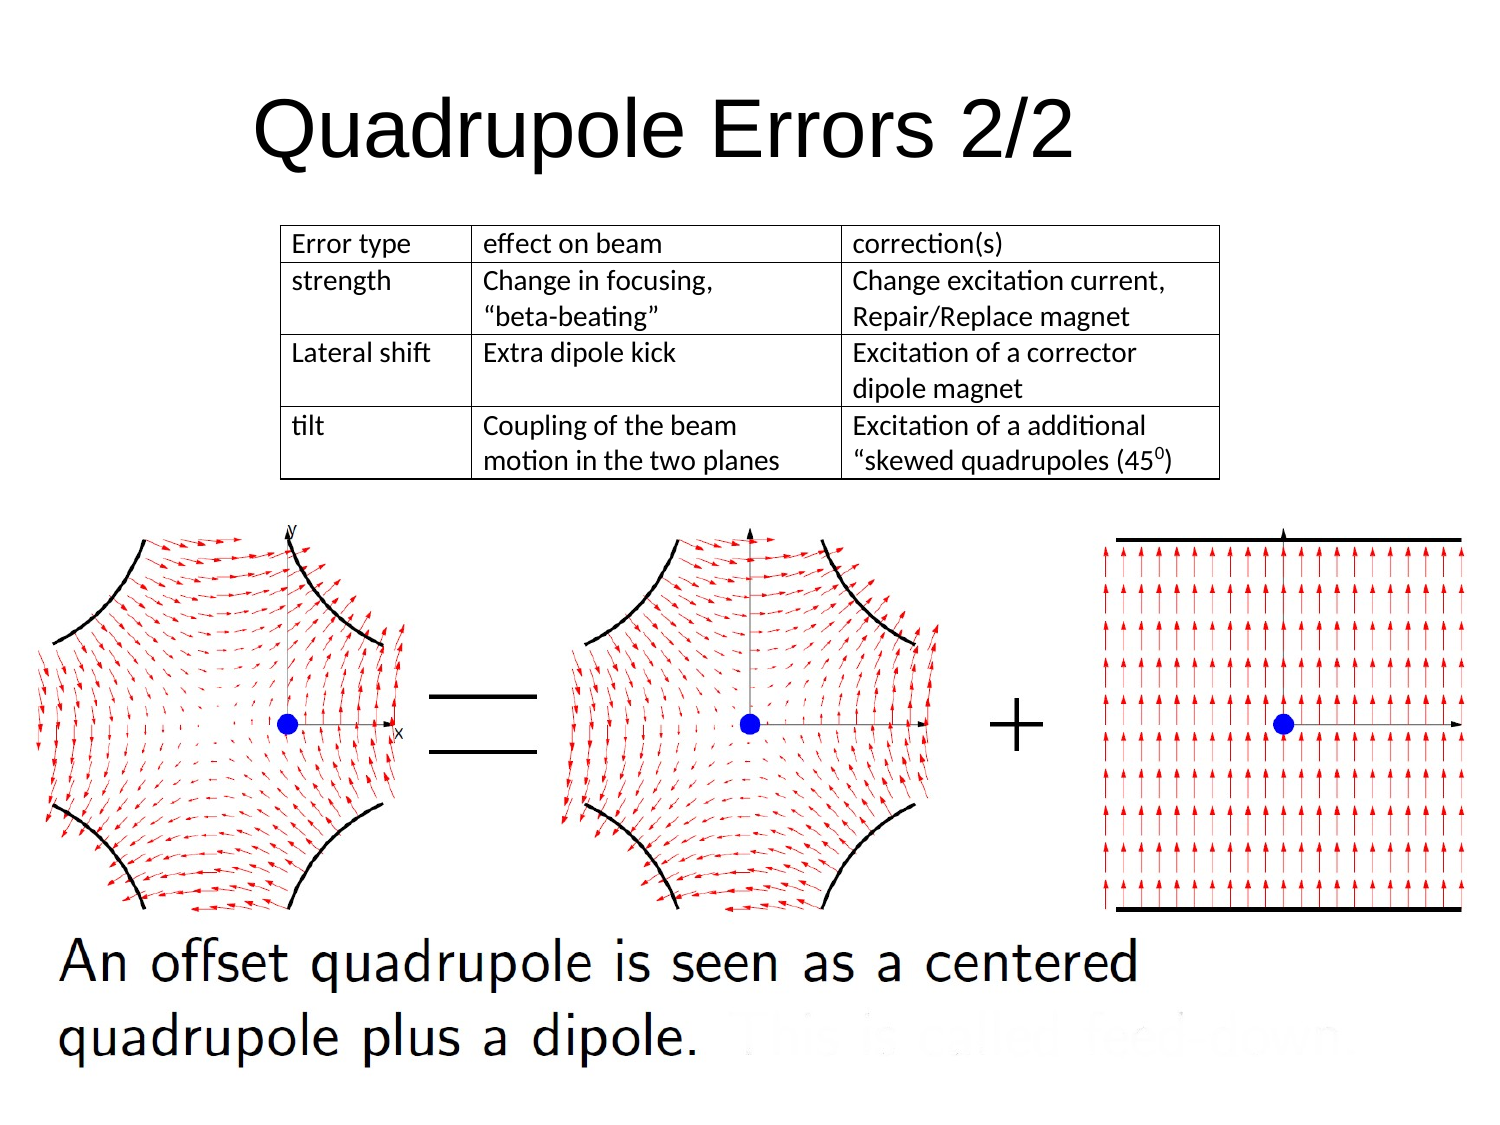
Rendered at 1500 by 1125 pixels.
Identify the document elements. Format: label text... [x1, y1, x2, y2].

picture [0, 411, 1500, 1125]
text_box Quadrupole Errors 2/2 [237, 66, 1213, 182]
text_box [279, 224, 1221, 541]
